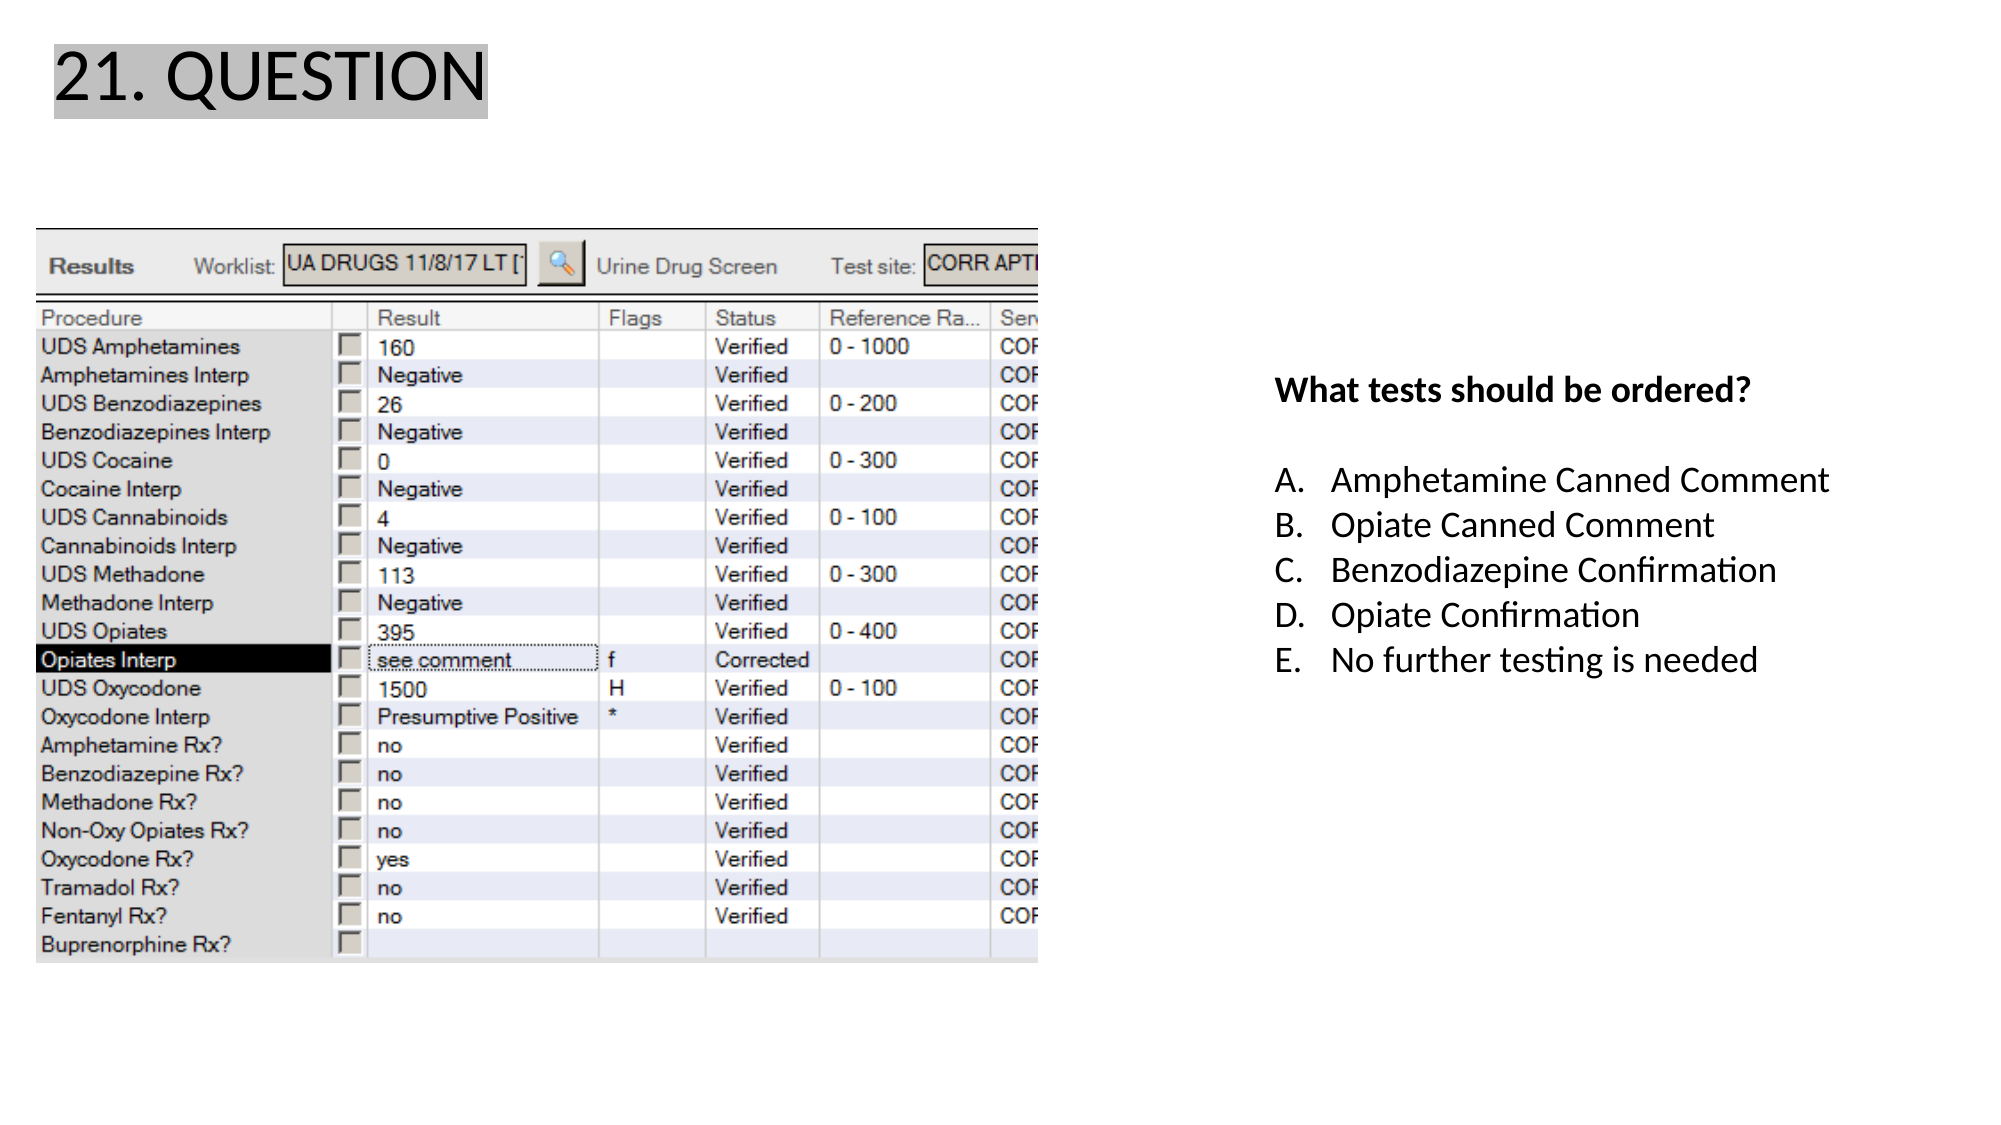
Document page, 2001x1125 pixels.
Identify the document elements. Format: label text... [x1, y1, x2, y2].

picture [36, 228, 1038, 963]
text_box 21. QUESTION [38, 18, 503, 123]
text_box What tests should be ordered? Amphetamine Canned Comment Opiate Canned Comment Benzodiazepine Confirmation Opiate Confirmation No further testing is needed [1259, 358, 1846, 688]
